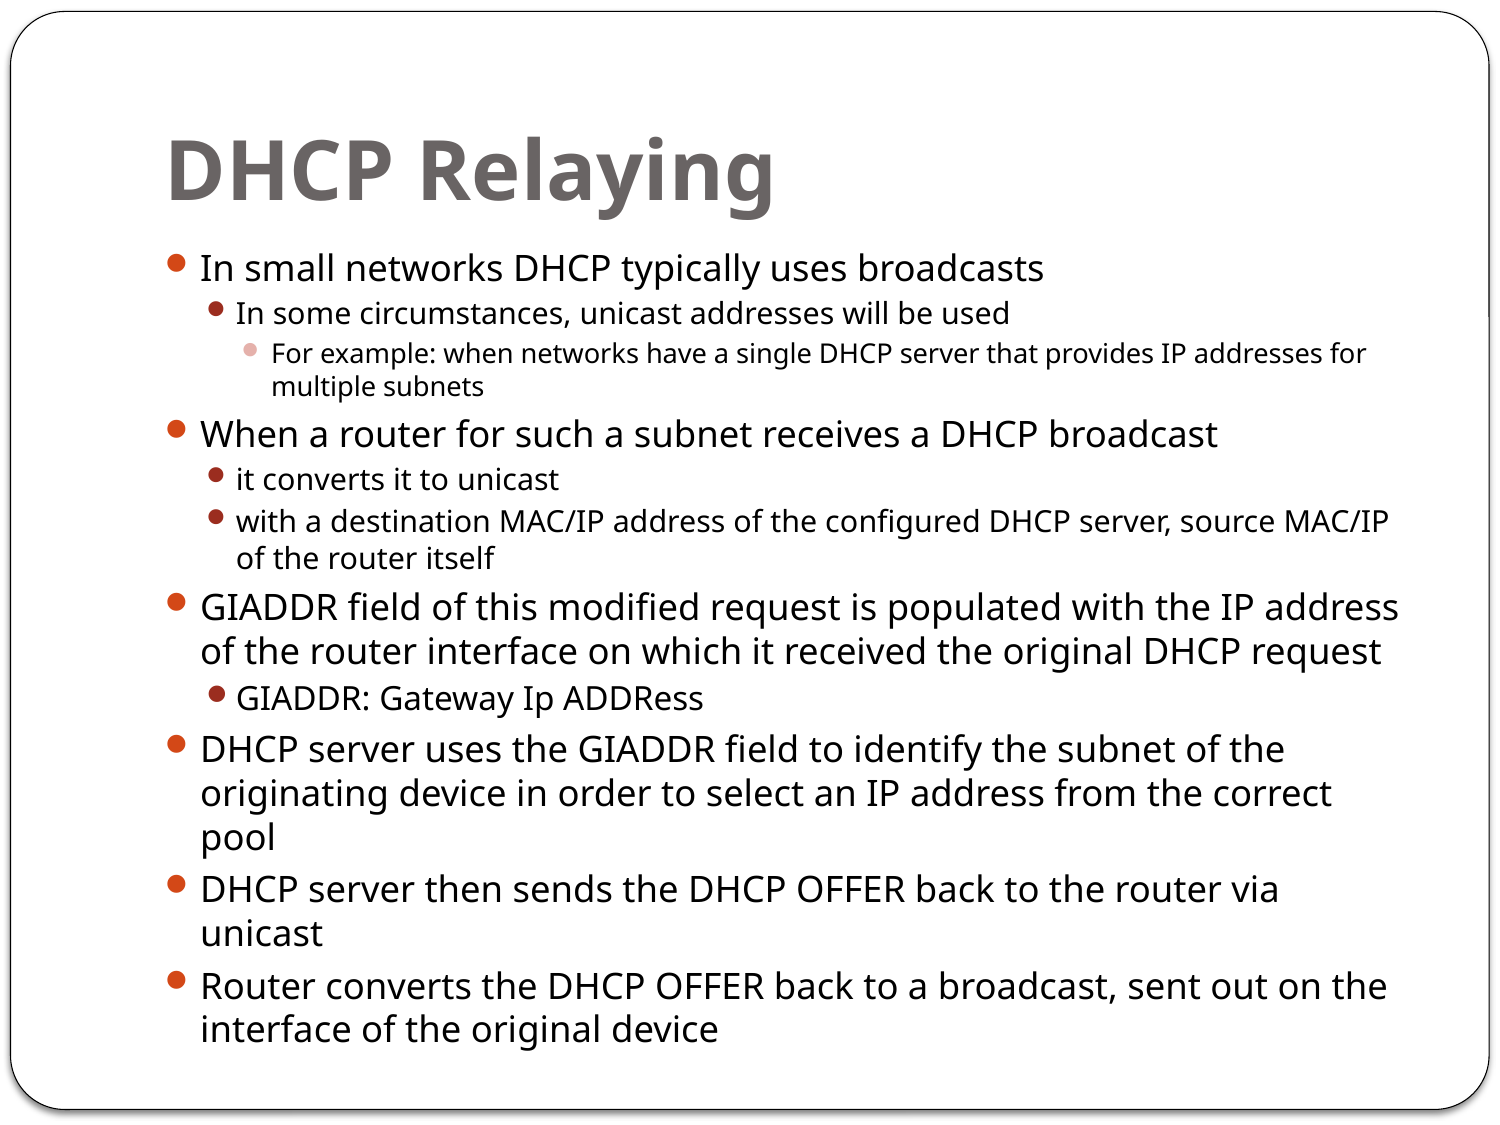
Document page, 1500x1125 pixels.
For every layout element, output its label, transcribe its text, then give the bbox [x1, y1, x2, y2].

title DHCP Relaying [150, 45, 1425, 233]
list In small networks DHCP typically uses broadcasts In some circumstances, unicast addresses will be used For example: when networks have a single DHCP server that provides IP addresses for multiple subnets When a router for such a subnet receives a DHCP broadcast it converts it to unicast with a destination MAC/IP address of the configured DHCP server, source MAC/IP of the router itself GIADDR field of this modified request is populated with the IP address of the router interface on which it received the original DHCP request GIADDR: Gateway Ip ADDRess DHCP server uses the GIADDR field to identify the subnet of the originating device in order to select an IP address from the correct pool DHCP server then sends the DHCP OFFER back to the router via unicast Router converts the DHCP OFFER back to a broadcast, sent out on the interface of the original device [150, 237, 1425, 1063]
